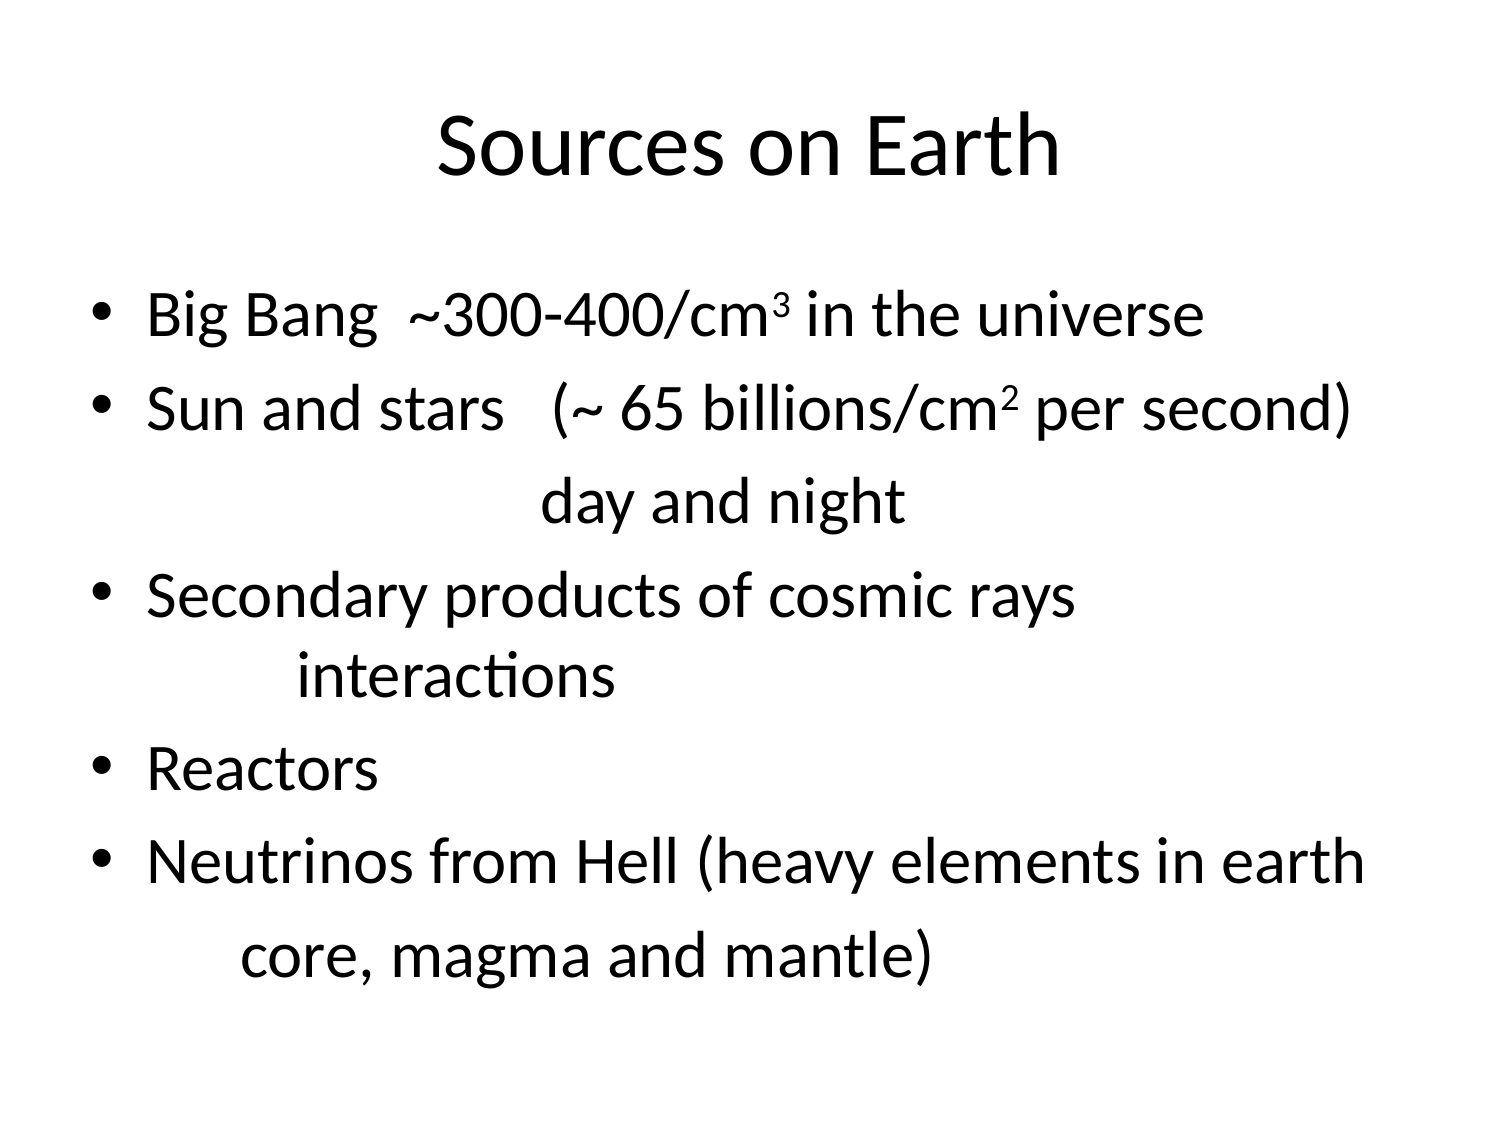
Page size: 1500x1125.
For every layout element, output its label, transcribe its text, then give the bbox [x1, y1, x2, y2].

list Big Bang ~300-400/cm3 in the universe Sun and stars (~ 65 billions/cm2 per second) day and night Secondary products of cosmic rays interactions Reactors Neutrinos from Hell (heavy elements in earth core, magma and mantle) [75, 262, 1425, 1005]
title Sources on Earth [75, 45, 1425, 233]
